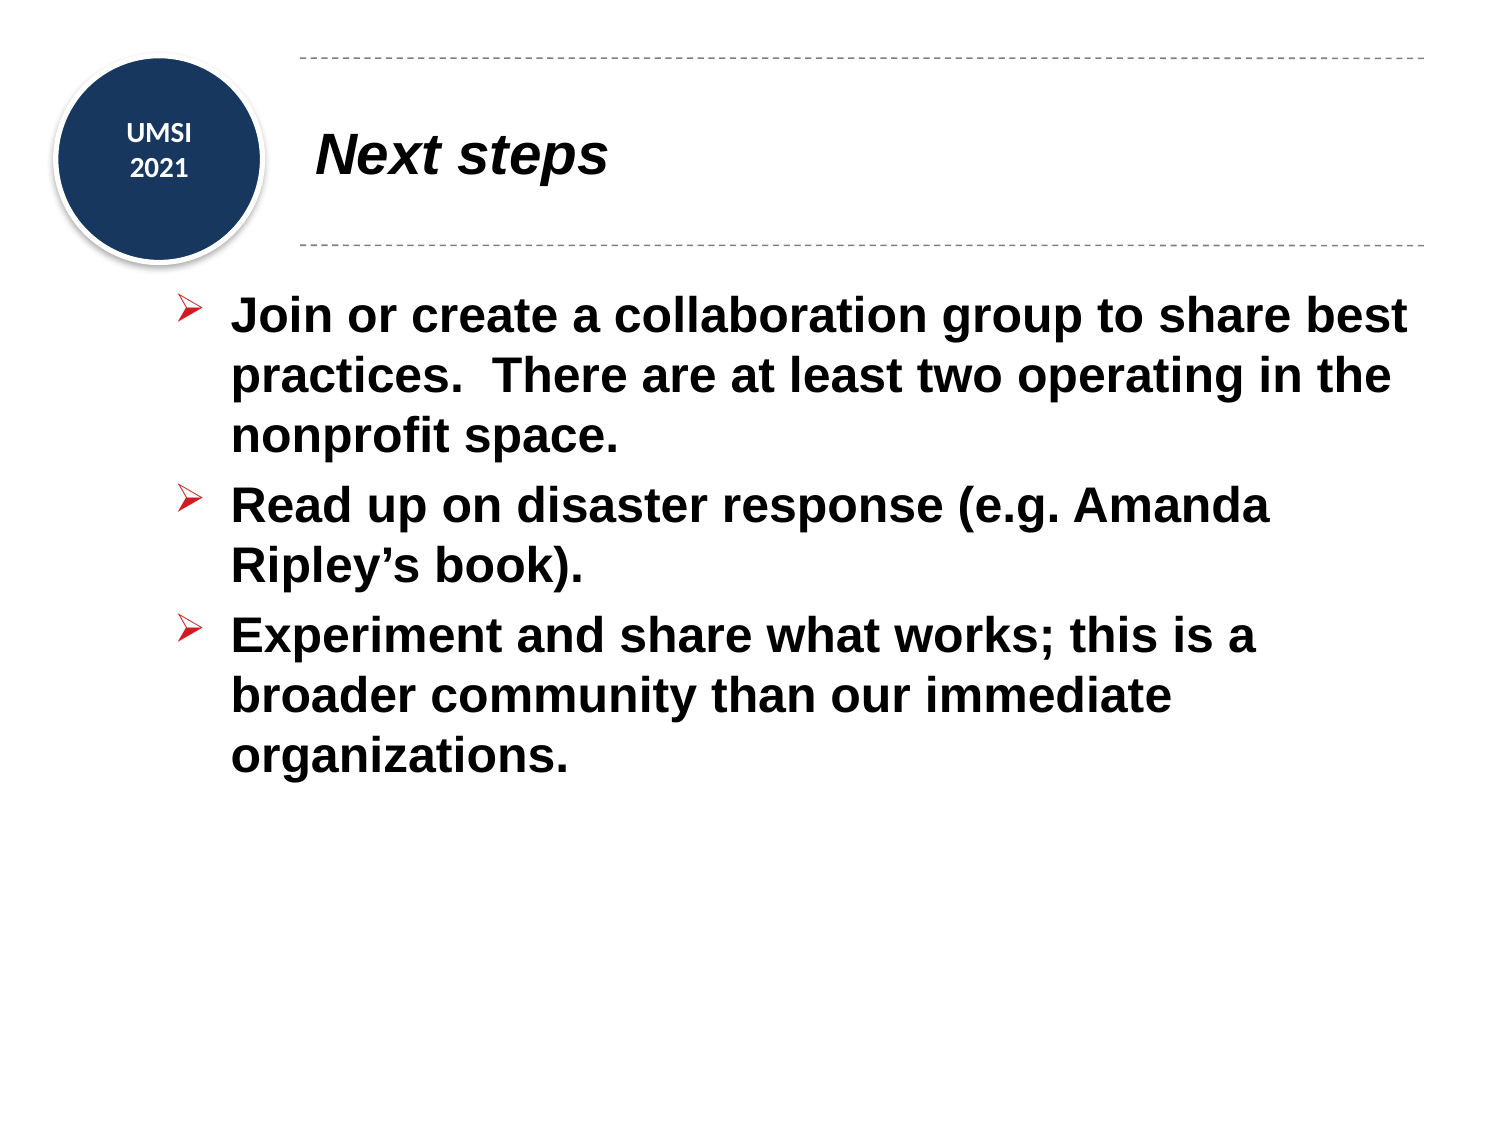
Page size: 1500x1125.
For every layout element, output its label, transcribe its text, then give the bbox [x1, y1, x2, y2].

list Join or create a collaboration group to share best practices. There are at least two operating in the nonprofit space. Read up on disaster response (e.g. Amanda Ripley’s book). Experiment and share what works; this is a broader community than our immediate organizations. [159, 274, 1426, 963]
title Next steps [299, 57, 1426, 246]
